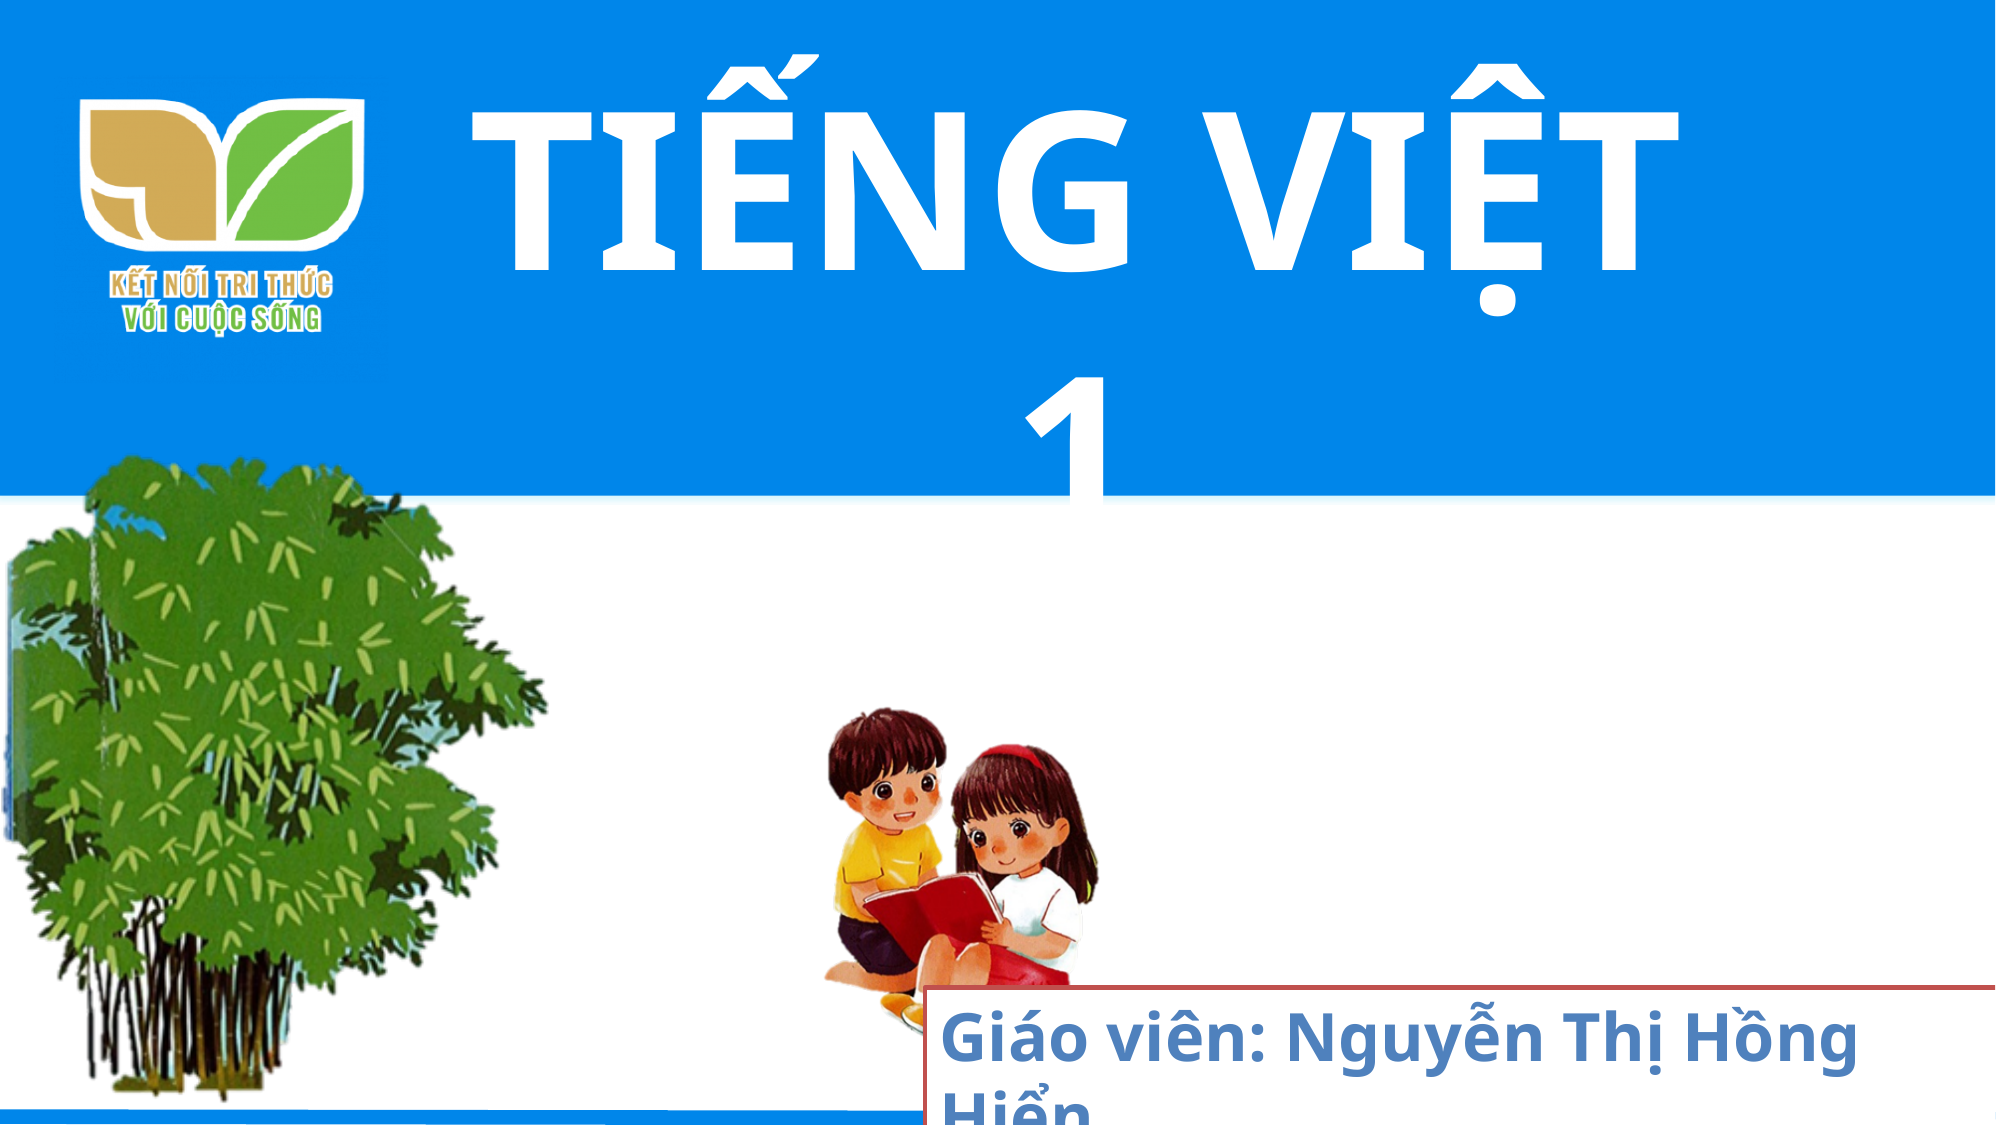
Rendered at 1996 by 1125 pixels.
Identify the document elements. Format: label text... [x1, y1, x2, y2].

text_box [0, 1116, 1996, 1120]
text_box [0, 0, 1996, 496]
text_box Giáo viên: Nguyễn Thị Hồng Hiển [923, 985, 1996, 1116]
picture [53, 75, 389, 384]
picture [0, 429, 1299, 1116]
title TIẾNG VIỆT 1 [392, 205, 1760, 424]
picture [0, 1120, 565, 1125]
